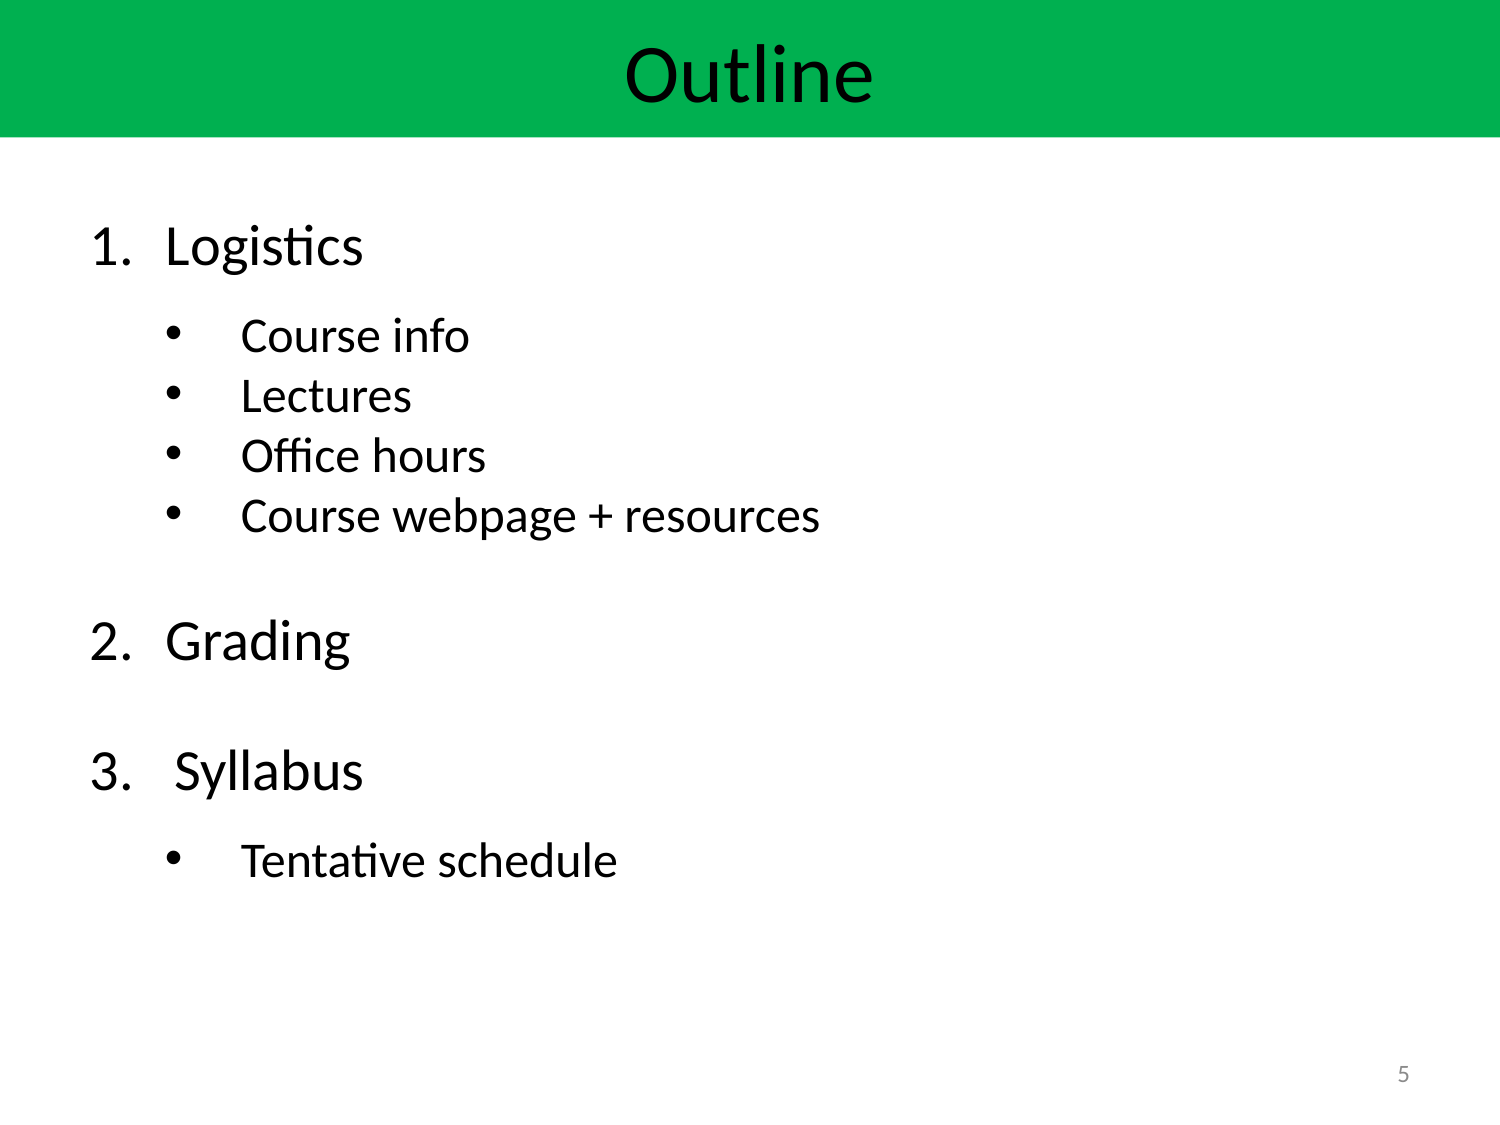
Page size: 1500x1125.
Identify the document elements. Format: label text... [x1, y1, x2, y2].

text_box Outline [0, 0, 1500, 138]
text_box Logistics Course info Lectures Office hours Course webpage + resources Grading Syllabus Tentative schedule [75, 200, 1313, 1035]
slide_number 5 [1074, 1042, 1425, 1103]
